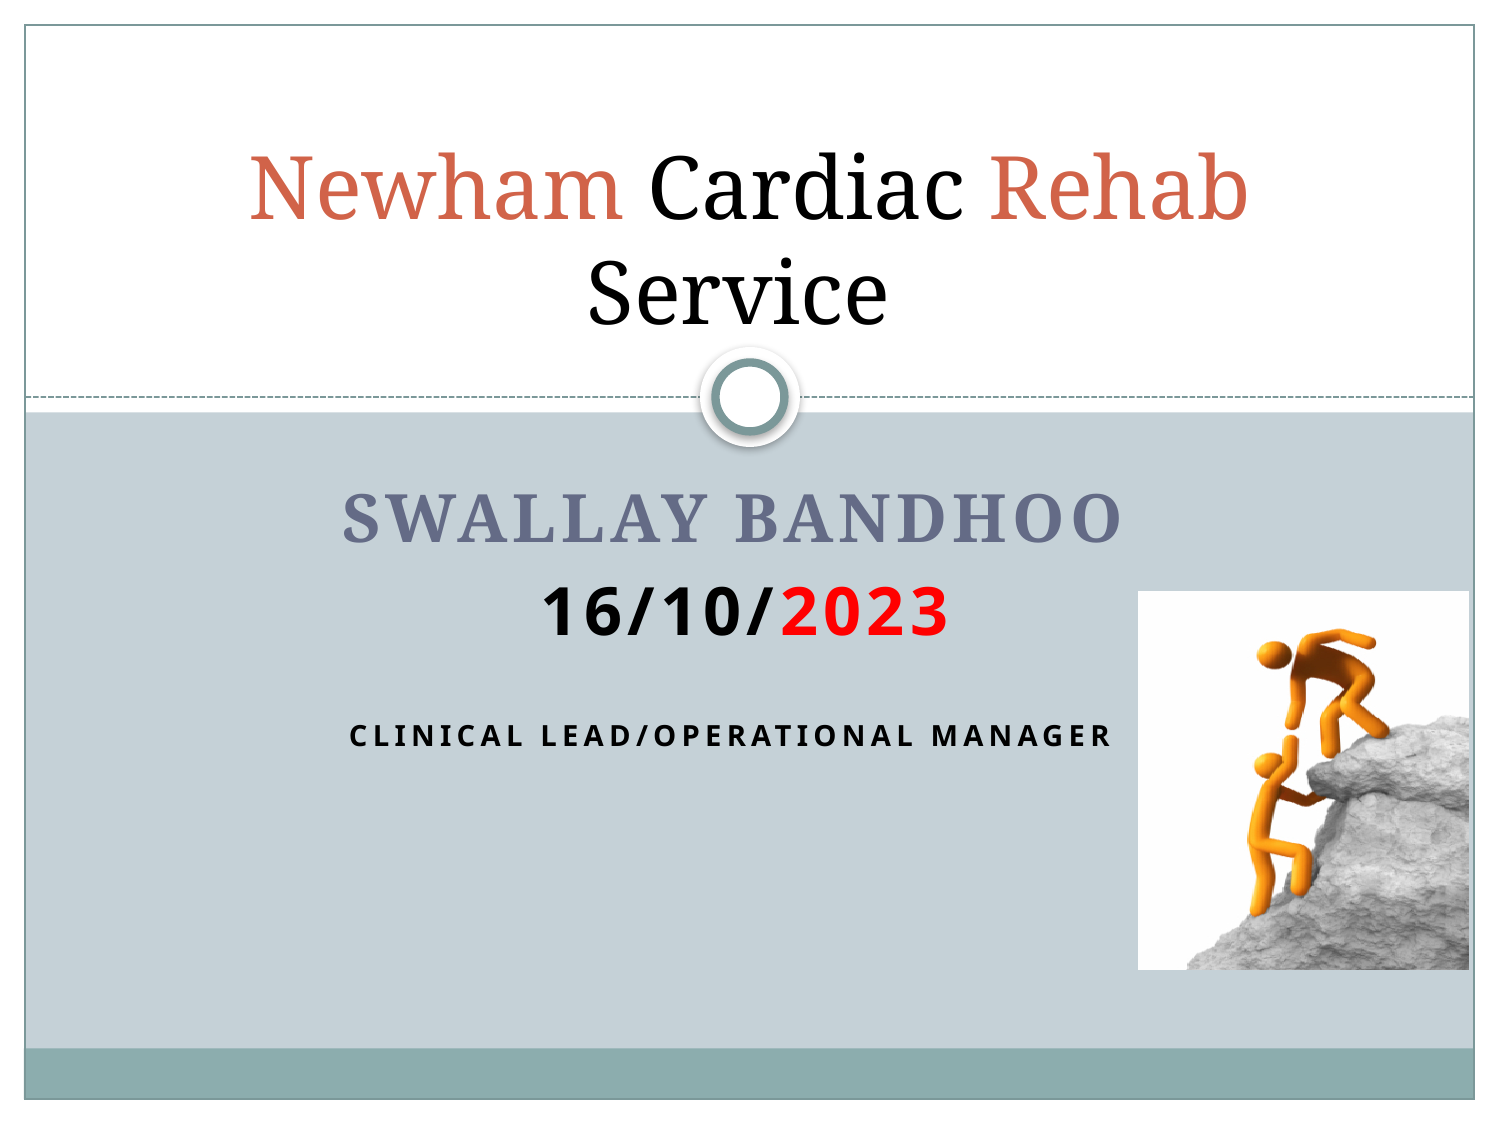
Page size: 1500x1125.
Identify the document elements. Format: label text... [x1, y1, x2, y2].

title Newham Cardiac Rehab Service [112, 62, 1388, 350]
subtitle Swallay Bandhoo 16/10/2023 cLINICAL lEAD/oPERATIONAL mANAGER [219, 468, 1270, 887]
picture [1137, 590, 1470, 970]
